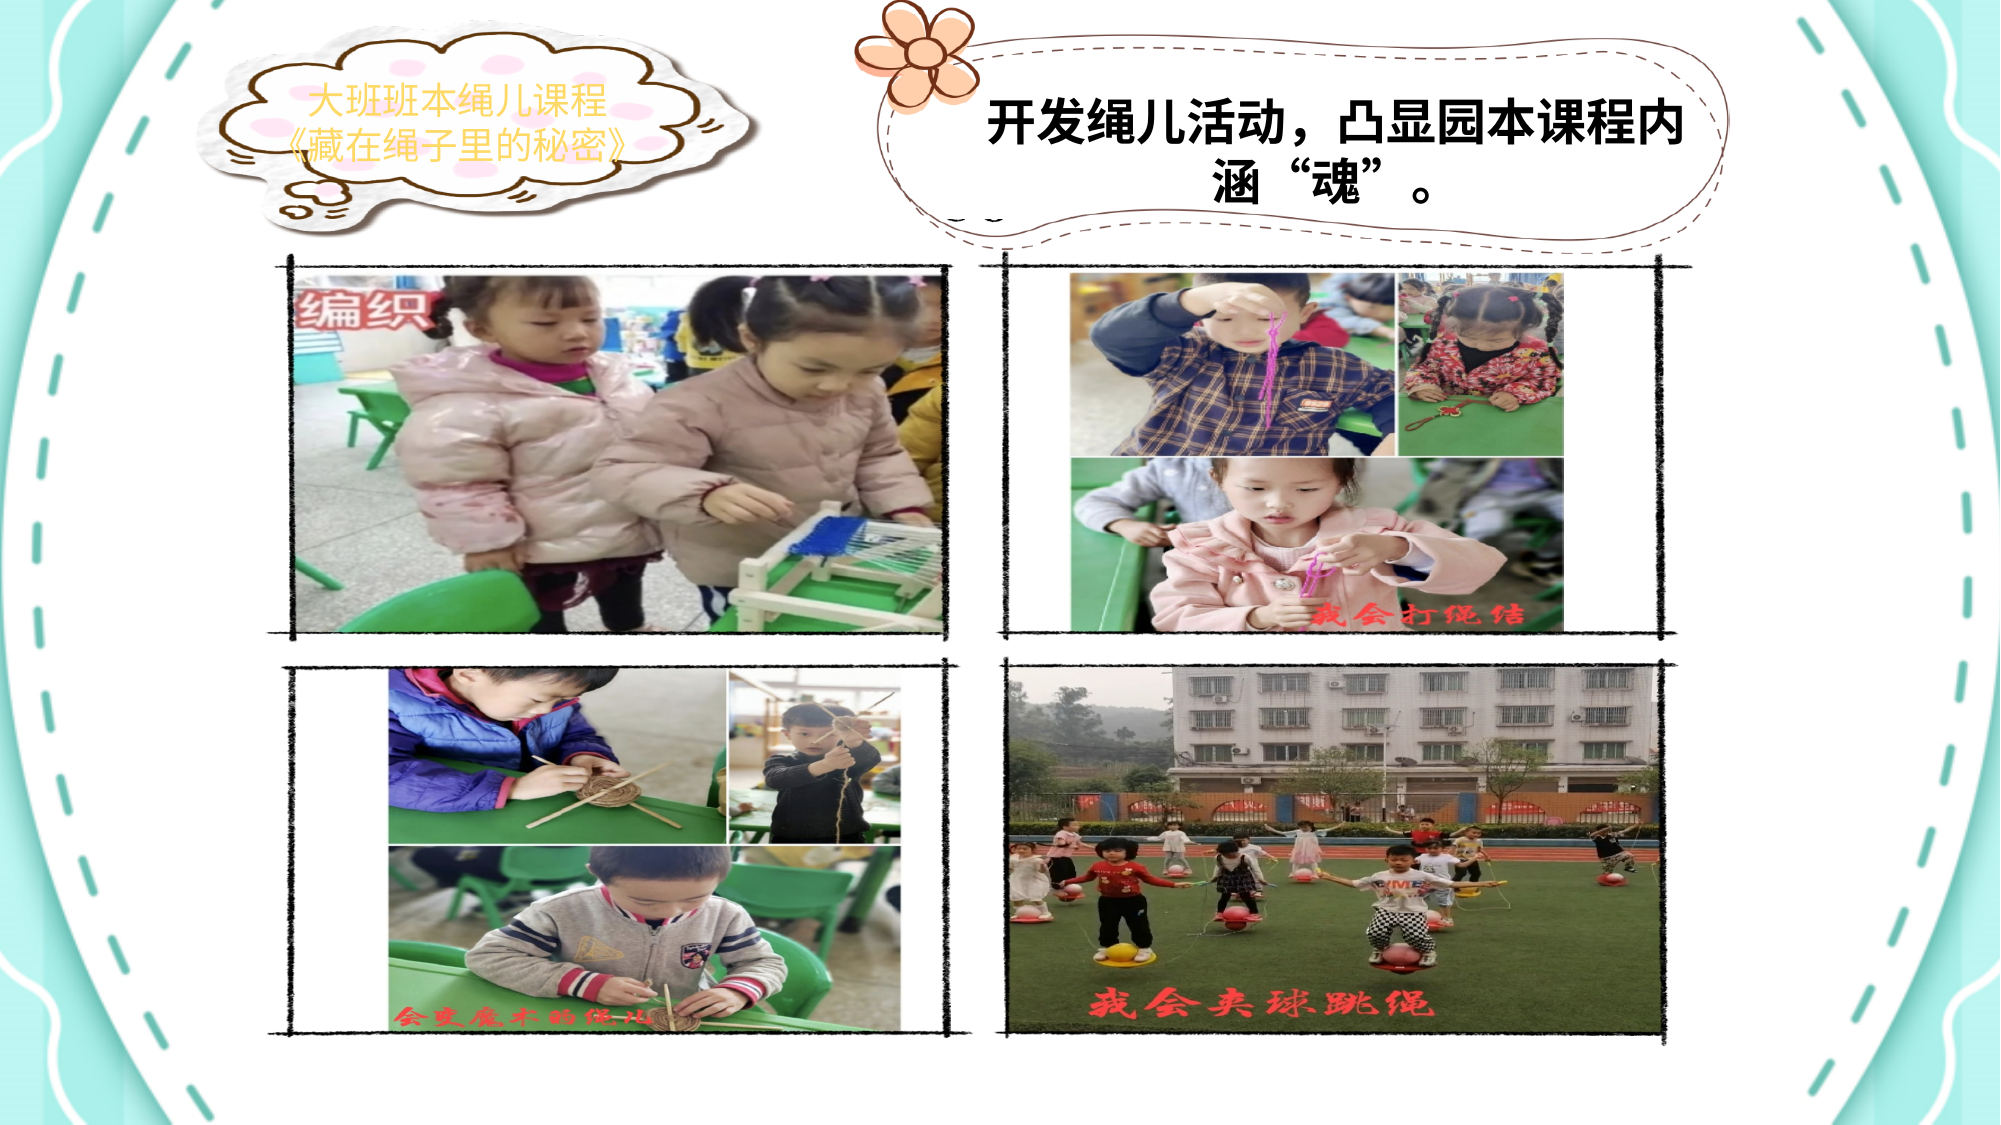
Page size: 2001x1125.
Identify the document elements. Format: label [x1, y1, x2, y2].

text_box [854, 0, 1730, 254]
picture [0, 0, 2000, 1125]
